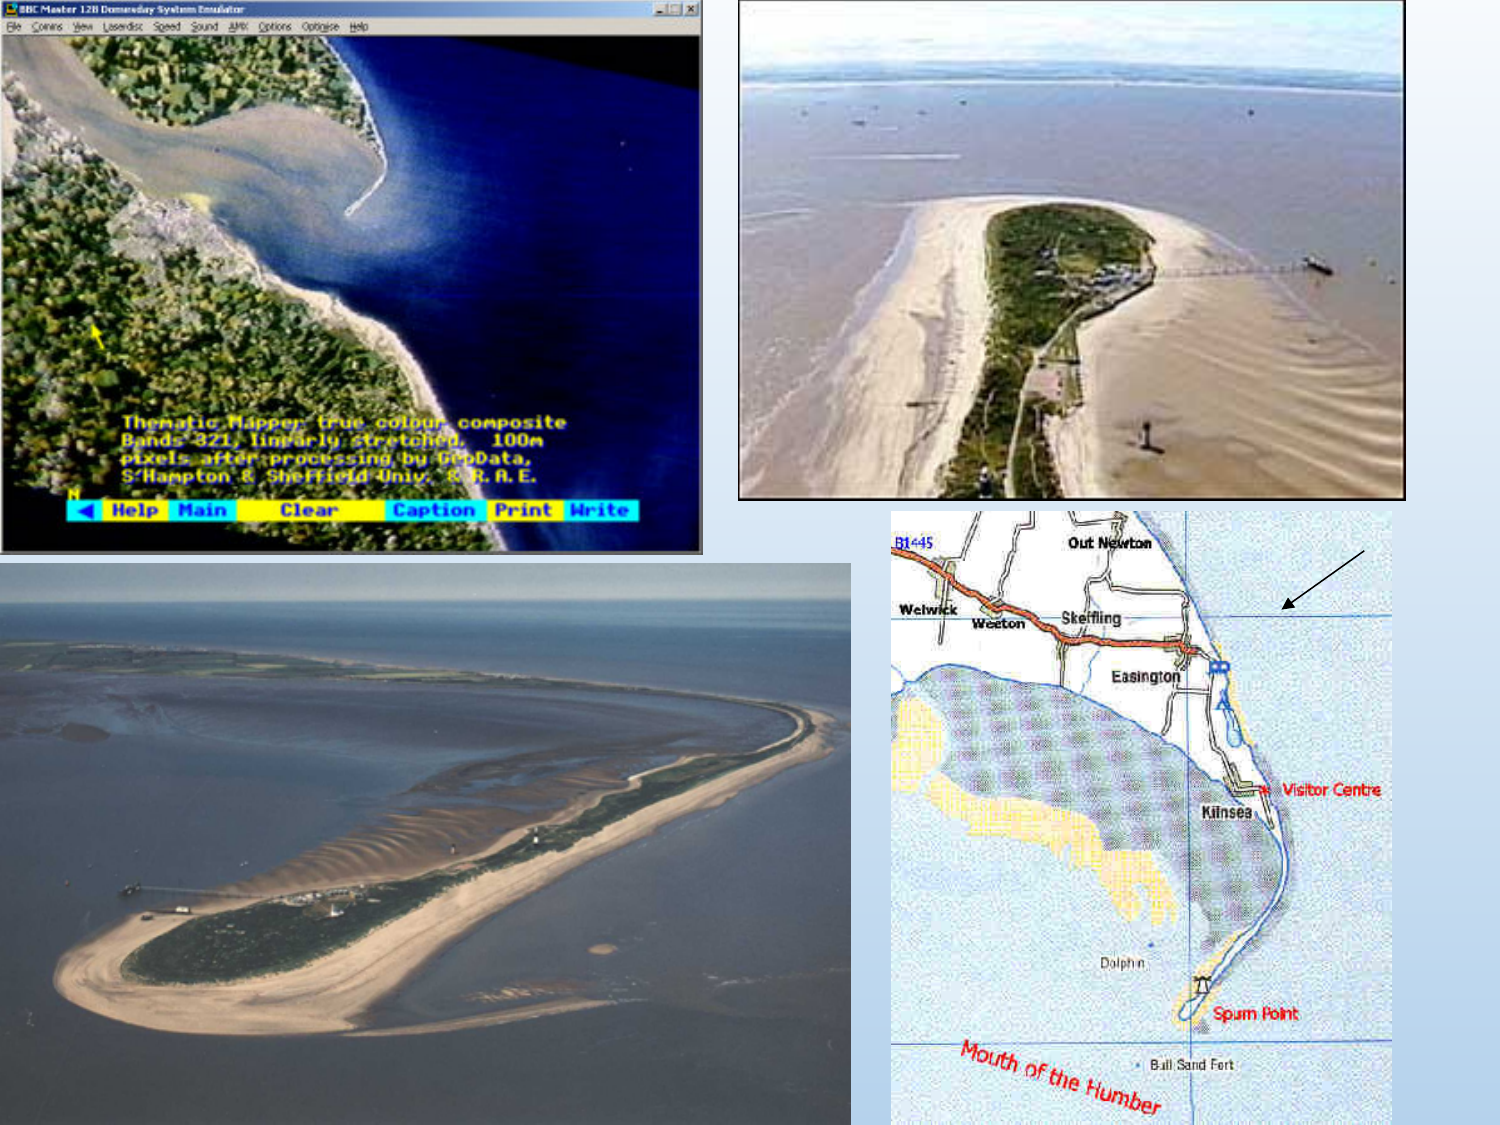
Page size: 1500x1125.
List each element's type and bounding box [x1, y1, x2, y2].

picture [891, 511, 1392, 1125]
picture [0, 0, 703, 555]
picture [0, 563, 851, 1125]
picture [738, 0, 1406, 501]
